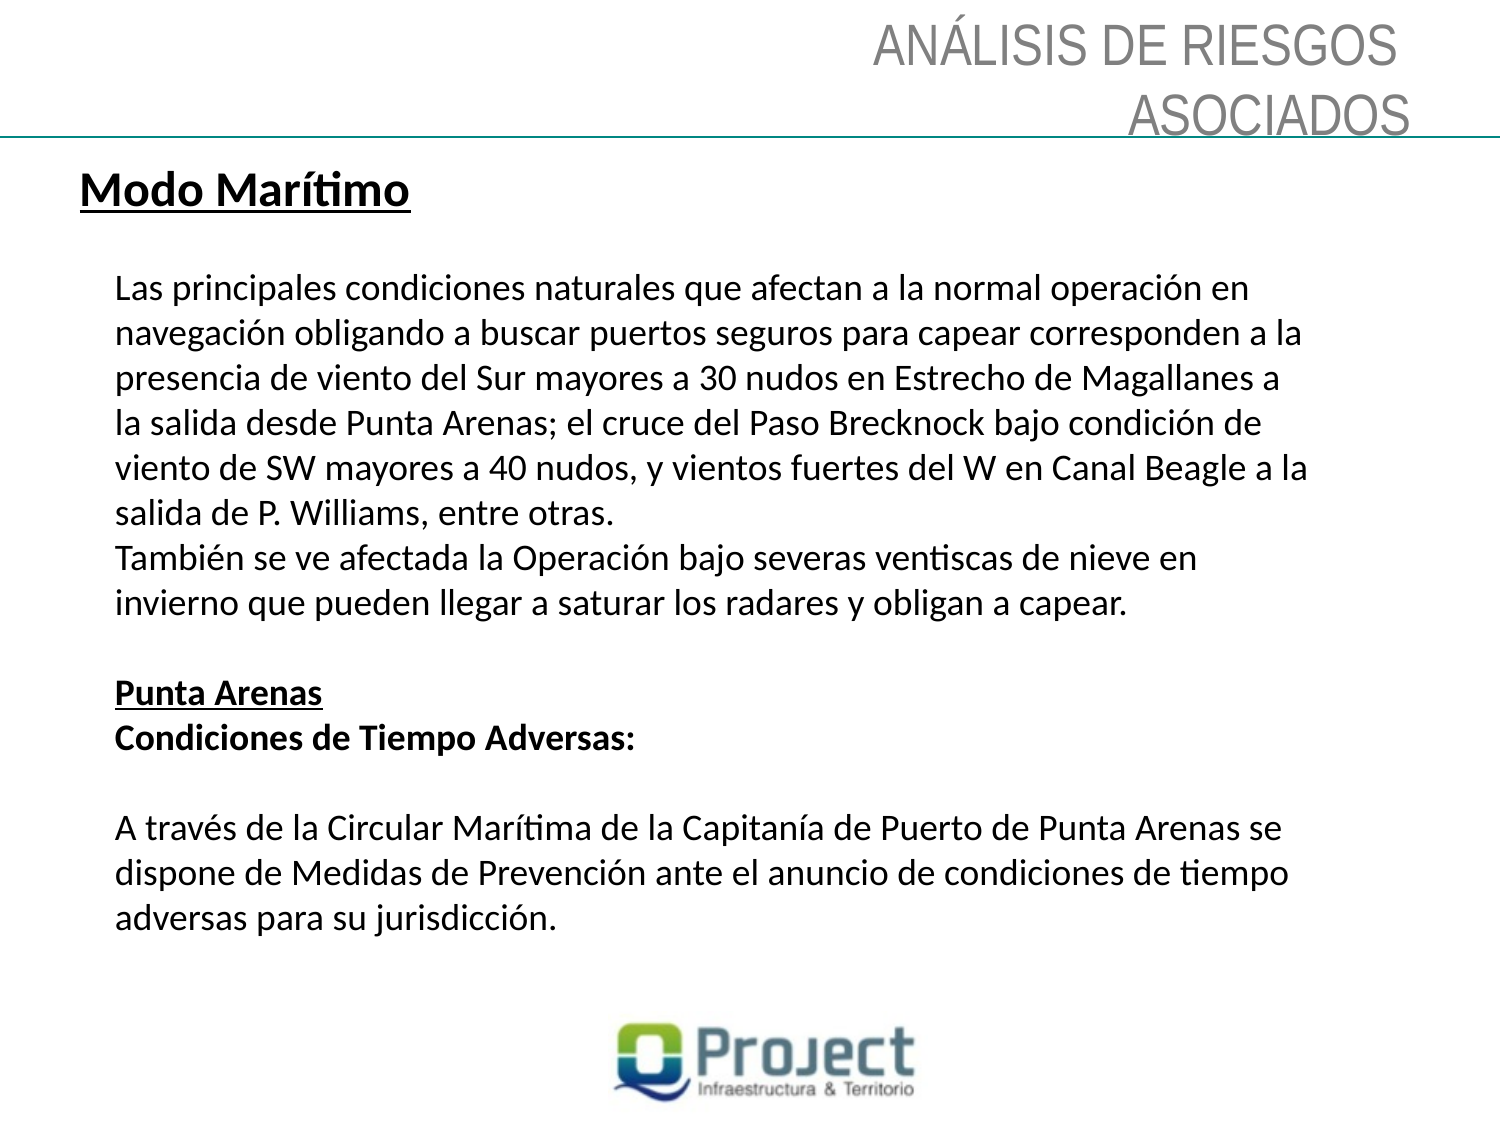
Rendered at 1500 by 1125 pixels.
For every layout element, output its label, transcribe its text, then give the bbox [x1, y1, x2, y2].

text_box ANÁLISIS DE RIESGOS ASOCIADOS [76, 0, 1427, 188]
picture [608, 1011, 928, 1115]
text_box Las principales condiciones naturales que afectan a la normal operación en navegación obligando a buscar puertos seguros para capear corresponden a la presencia de viento del Sur mayores a 30 nudos en Estrecho de Magallanes a la salida desde Punta Arenas; el cruce del Paso Brecknock bajo condición de viento de SW mayores a 40 nudos, y vientos fuertes del W en Canal Beagle a la salida de P. Williams, entre otras. También se ve afectada la Operación bajo severas ventiscas de nieve en invierno que pueden llegar a saturar los radares y obligan a capear. Punta Arenas Condiciones de Tiempo Adversas: A través de la Circular Marítima de la Capitanía de Puerto de Punta Arenas se dispone de Medidas de Prevención ante el anuncio de condiciones de tiempo adversas para su jurisdicción. [100, 255, 1329, 991]
list Modo Marítimo [64, 149, 1436, 892]
